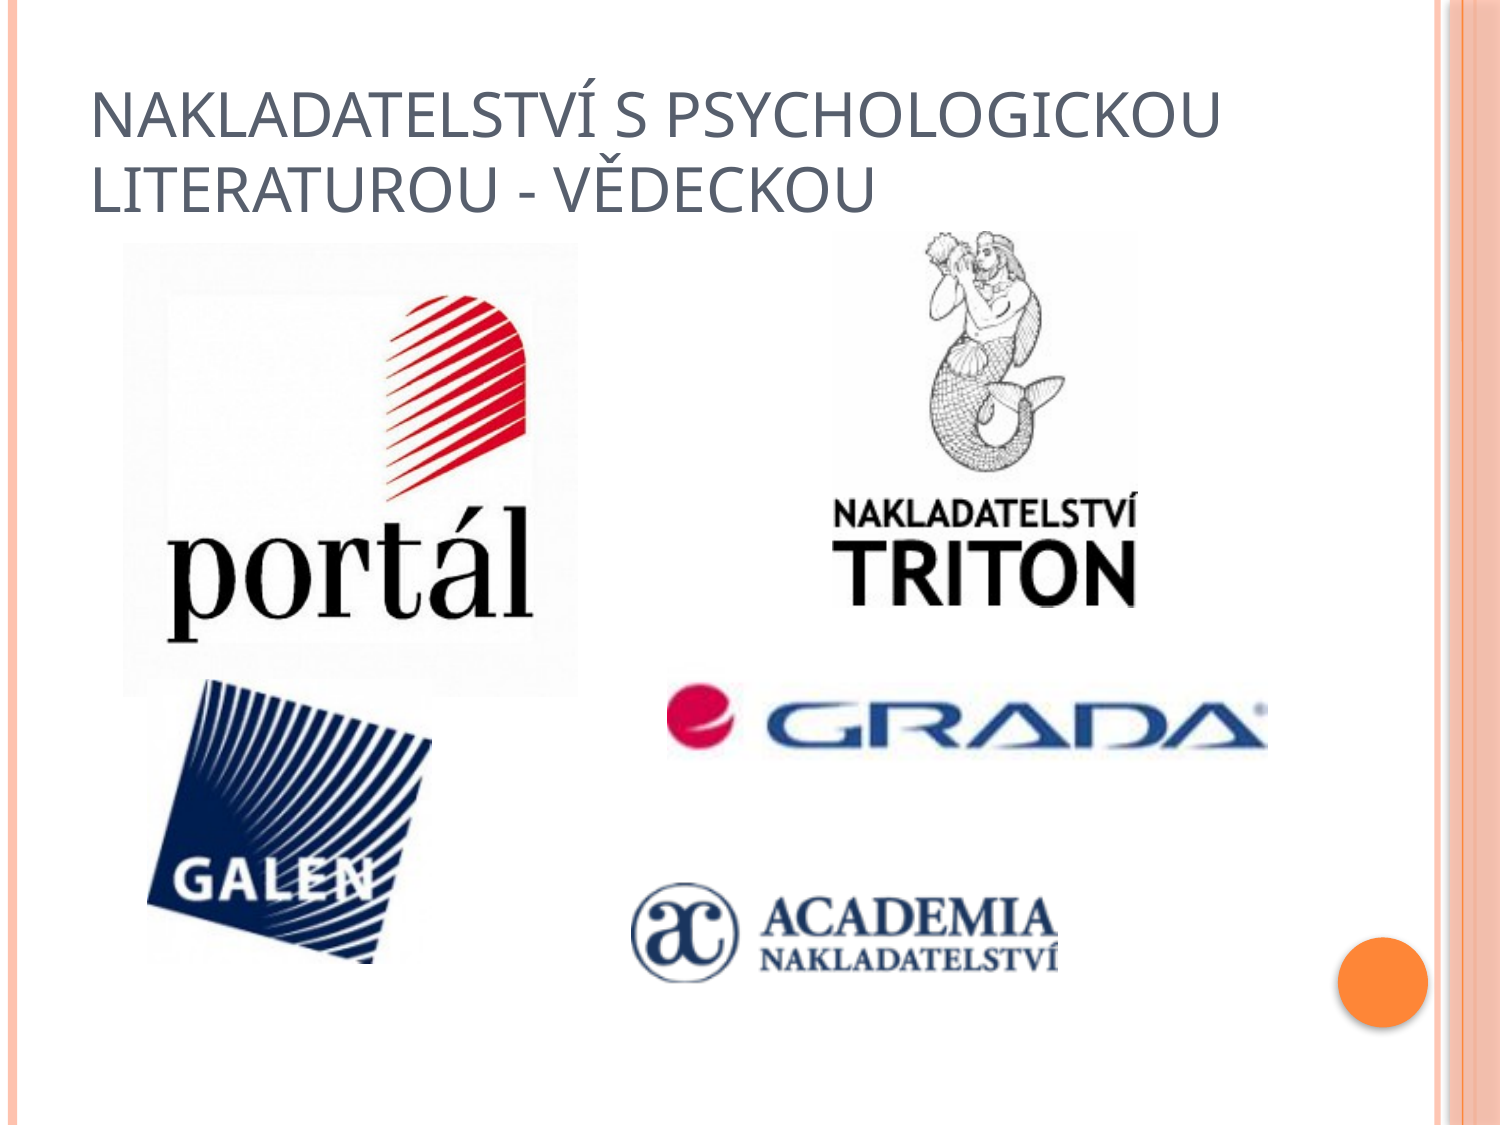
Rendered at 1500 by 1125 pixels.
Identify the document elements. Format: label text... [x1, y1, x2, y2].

title Nakladatelství s psychologickou literaturou - vědeckou [75, 45, 1300, 233]
picture [631, 231, 1268, 1095]
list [123, 243, 578, 698]
picture [147, 679, 432, 964]
